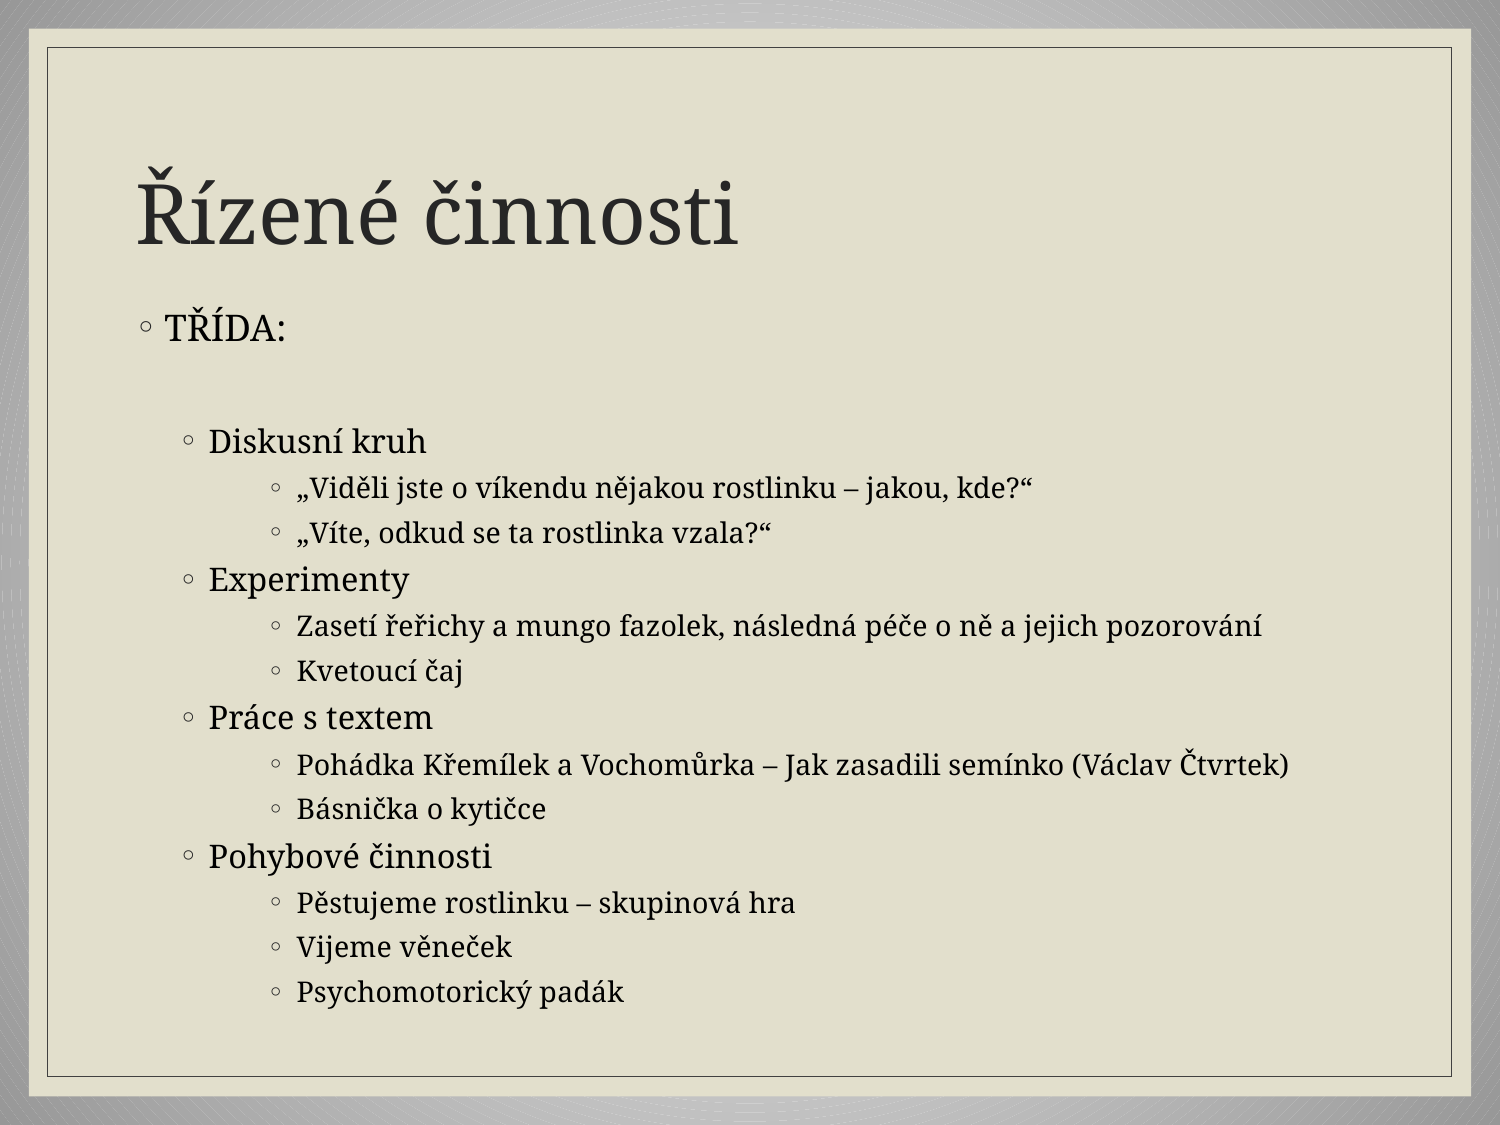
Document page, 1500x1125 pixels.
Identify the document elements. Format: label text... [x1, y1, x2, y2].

list TŘÍDA: Diskusní kruh „Viděli jste o víkendu nějakou rostlinku – jakou, kde?“ „Víte, odkud se ta rostlinka vzala?“ Experimenty Zasetí řeřichy a mungo fazolek, následná péče o ně a jejich pozorování Kvetoucí čaj Práce s textem Pohádka Křemílek a Vochomůrka – Jak zasadili semínko (Václav Čtvrtek) Básnička o kytičce Pohybové činnosti Pěstujeme rostlinku – skupinová hra Vijeme věneček Psychomotorický padák [120, 296, 1380, 1020]
title Řízené činnosti [120, 105, 1380, 296]
